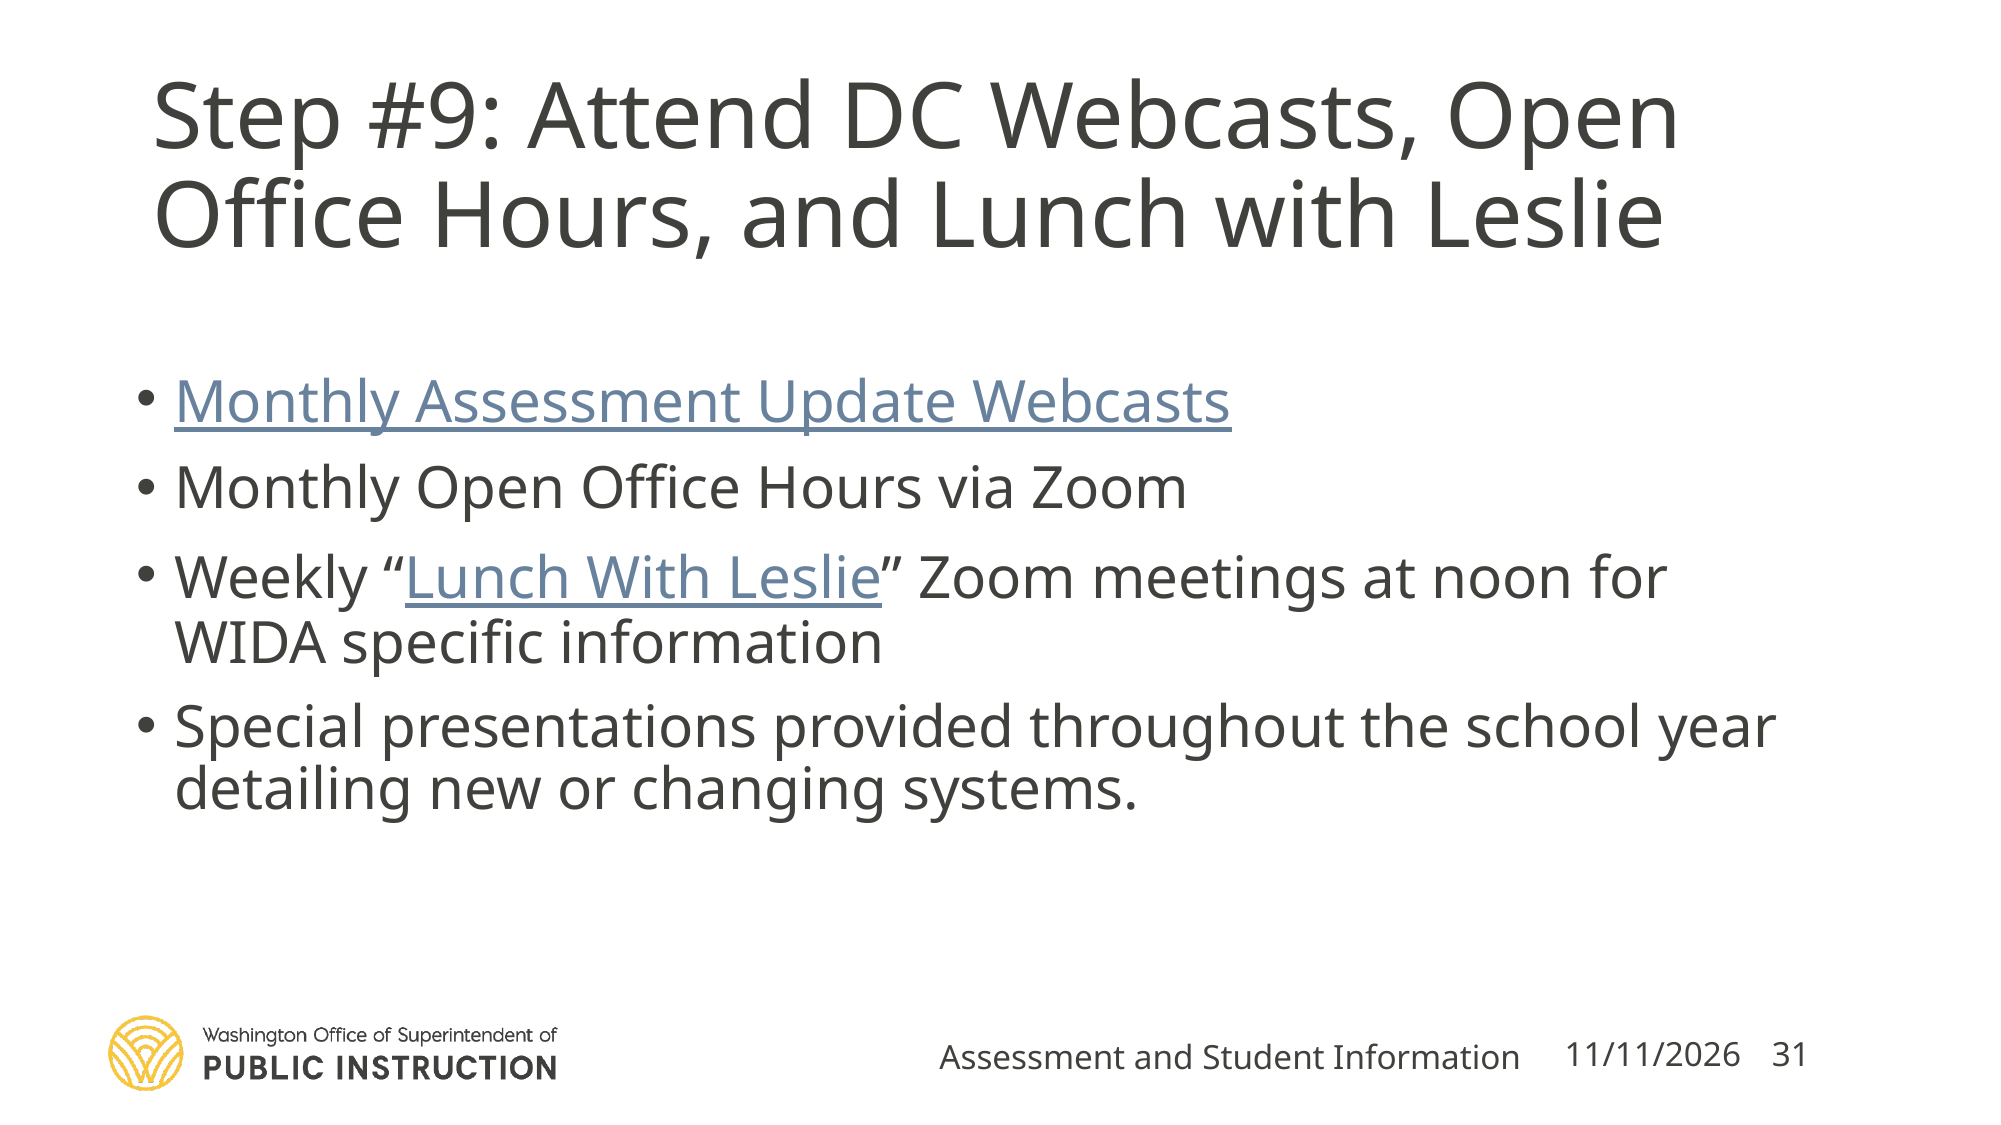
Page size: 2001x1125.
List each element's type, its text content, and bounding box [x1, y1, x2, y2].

title Step #9: Attend DC Webcasts, Open Office Hours, and Lunch with Leslie [137, 59, 1863, 278]
footer Assessment and Student Information [582, 1025, 1537, 1086]
picture [108, 1015, 558, 1091]
slide_number 31 [1779, 1025, 1863, 1086]
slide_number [1537, 1025, 1779, 1086]
list Monthly Assessment Update Webcasts Monthly Open Office Hours via Zoom Weekly “Lunch With Leslie” Zoom meetings at noon for WIDA specific information Special presentations provided throughout the school year detailing new or changing systems. [121, 358, 1847, 870]
